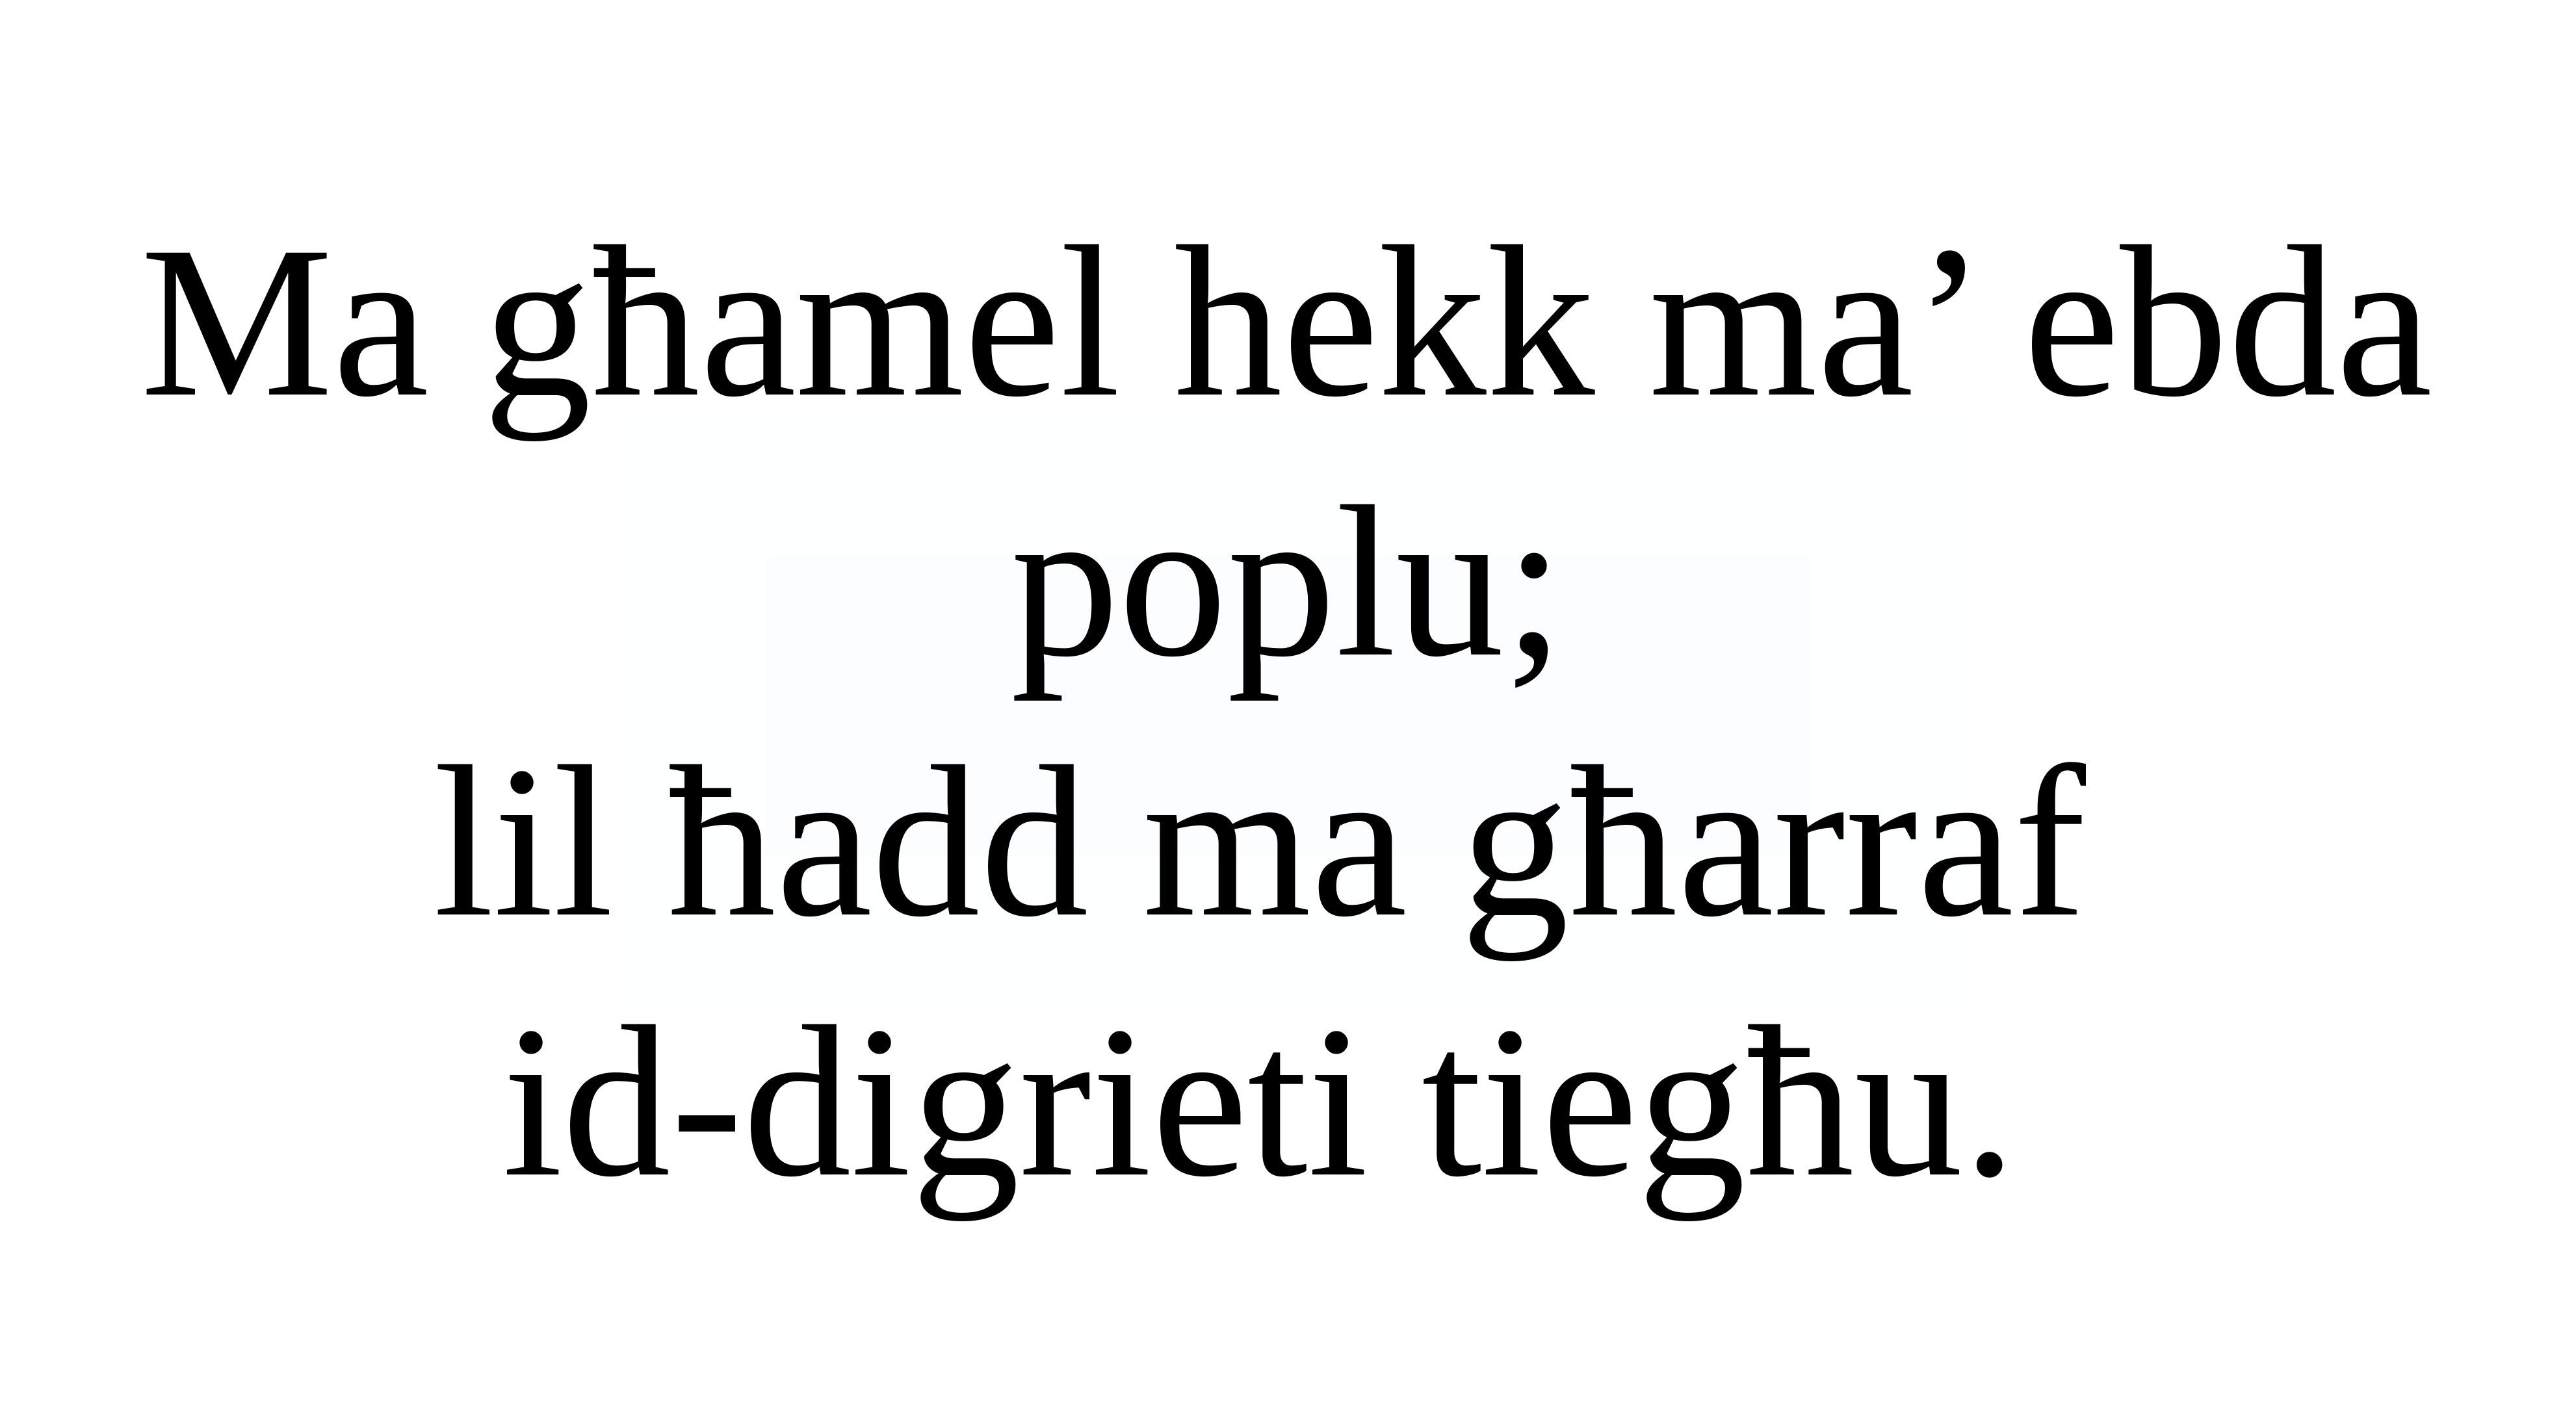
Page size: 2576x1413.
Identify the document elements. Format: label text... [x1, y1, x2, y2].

text_box Ma għamel hekk ma’ ebda poplu; lil ħadd ma għarraf id-digrieti tiegħu. [75, 167, 2501, 1230]
